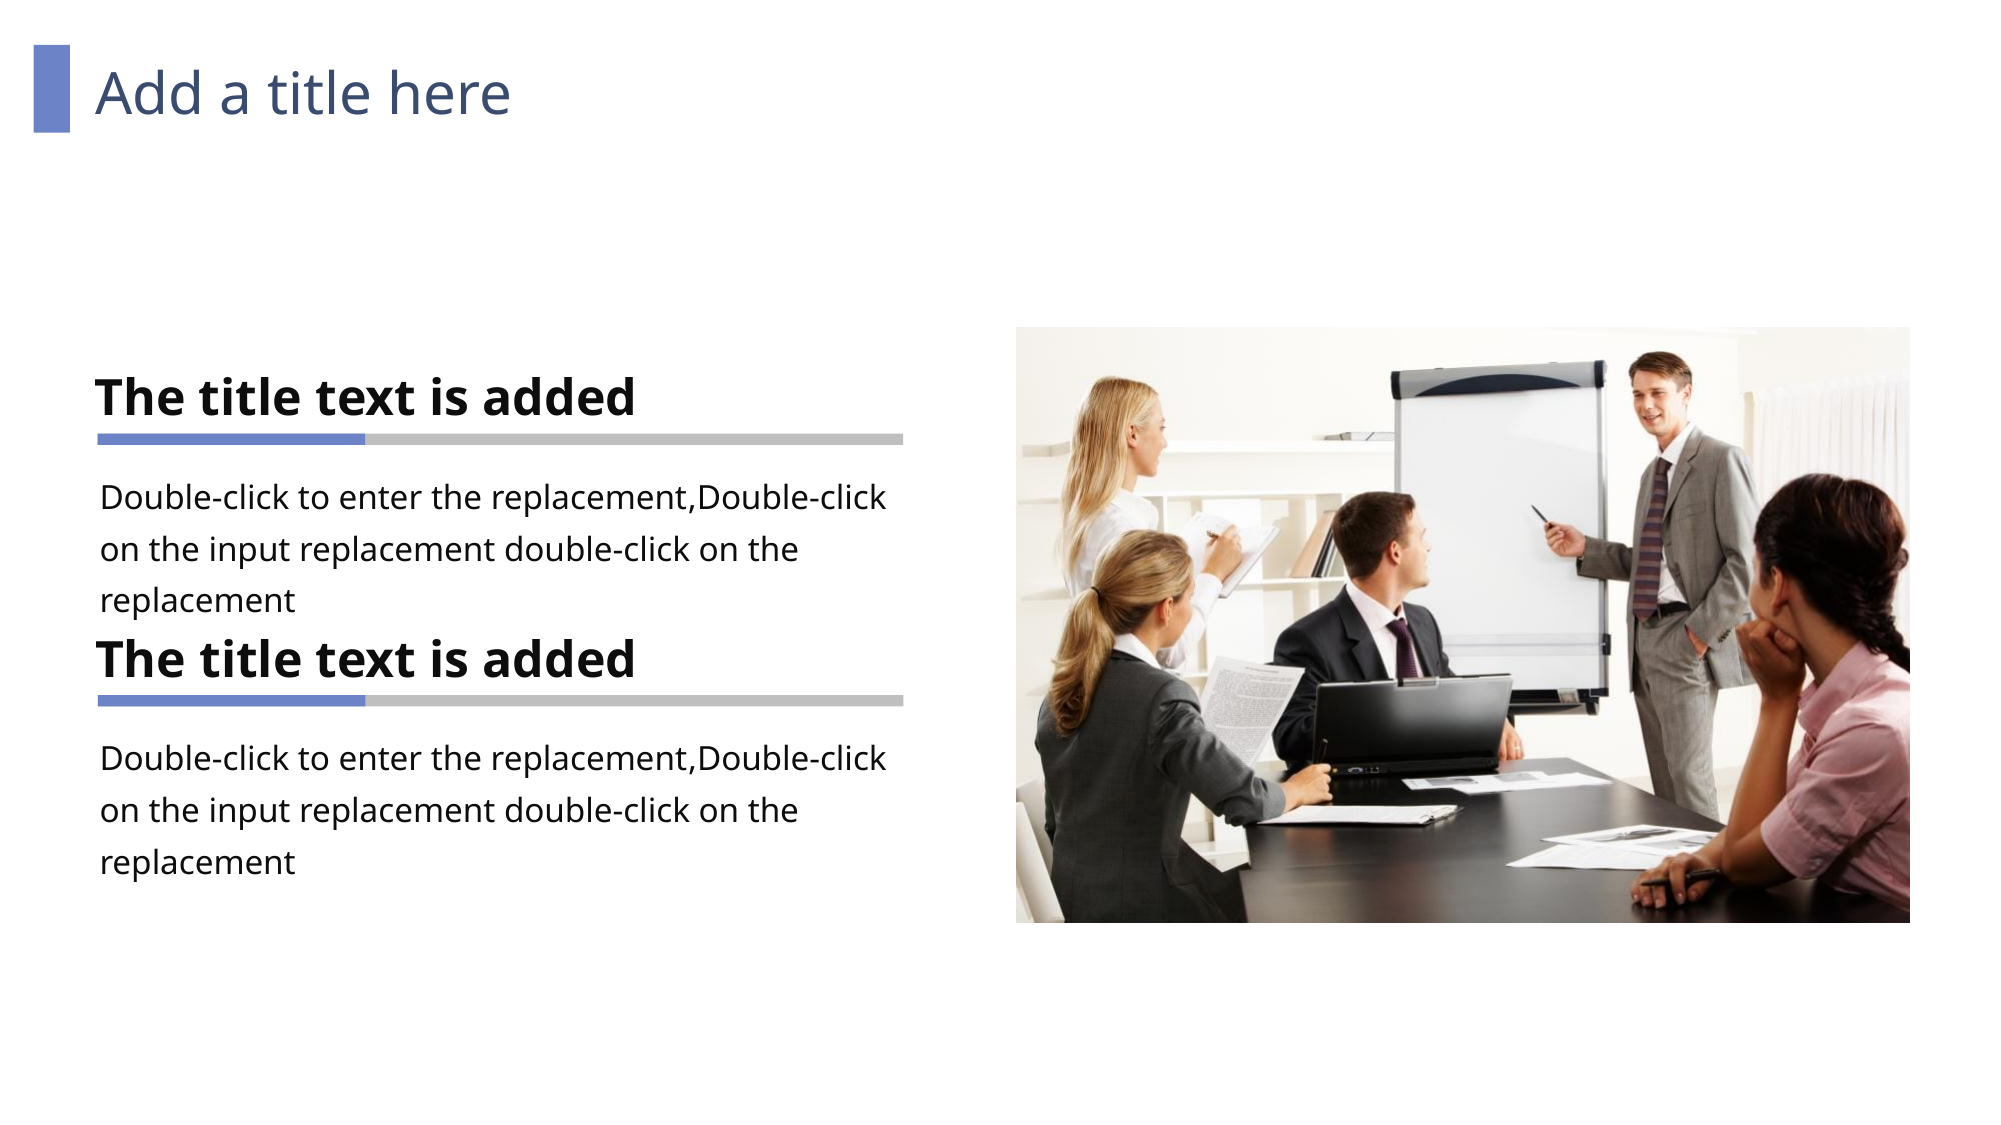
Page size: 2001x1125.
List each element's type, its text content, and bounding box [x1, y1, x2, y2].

text_box Double-click to enter the replacement,Double-click on the input replacement double-click on the replacement [84, 717, 924, 889]
text_box Double-click to enter the replacement,Double-click on the input replacement double-click on the replacement [84, 456, 924, 627]
text_box The title text is added [80, 619, 840, 695]
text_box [97, 695, 904, 707]
picture [1016, 327, 1910, 923]
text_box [33, 44, 590, 135]
text_box The title text is added [80, 358, 839, 433]
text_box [97, 433, 904, 446]
